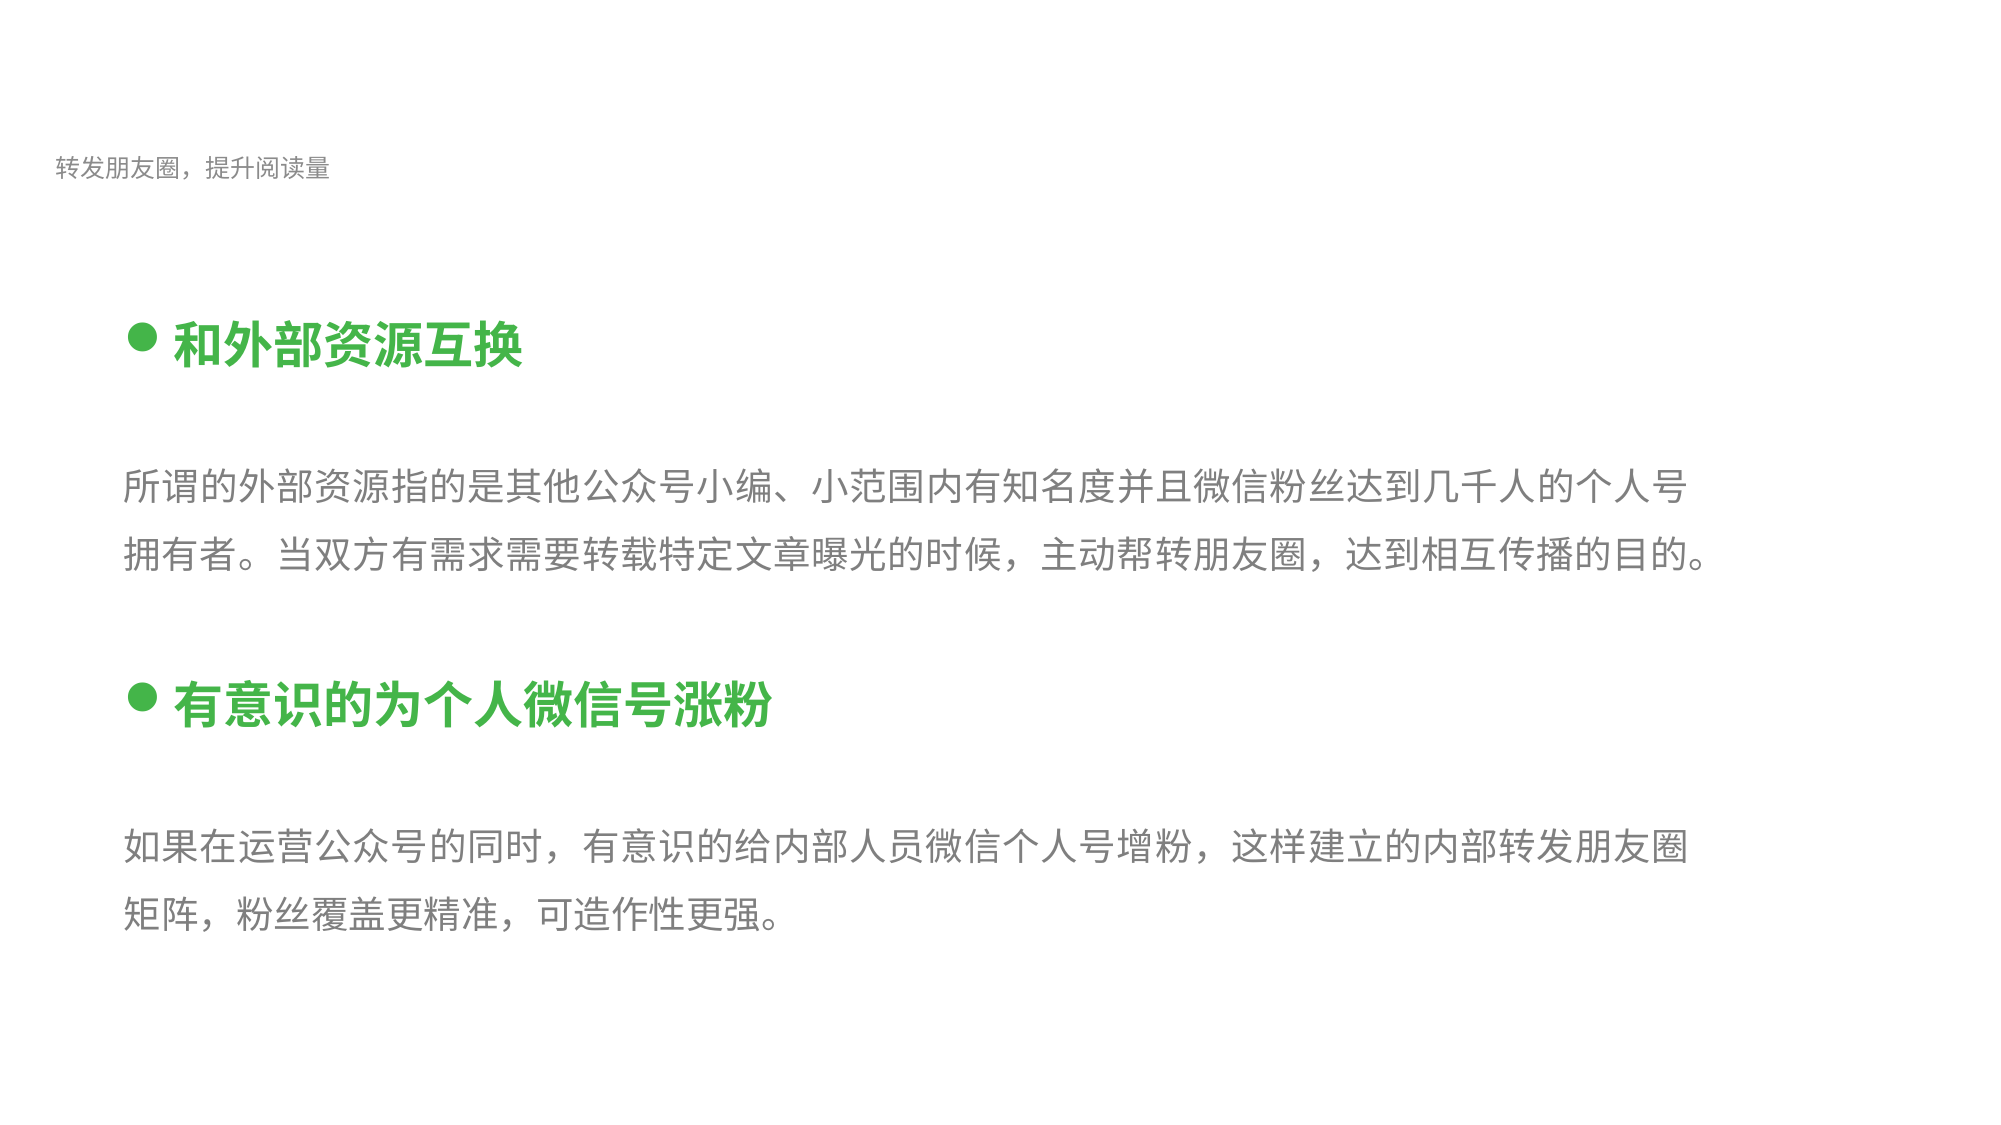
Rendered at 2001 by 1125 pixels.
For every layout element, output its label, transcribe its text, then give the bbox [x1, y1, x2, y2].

list 转发朋友圈，提升阅读量 [40, 145, 1863, 1014]
text_box 和外部资源互换 所谓的外部资源指的是其他公众号小编、小范围内有知名度并且微信粉丝达到几千人的个人号拥有者。当双方有需求需要转载特定文章曝光的时候，主动帮转朋友圈，达到相互传播的目的。 有意识的为个人微信号涨粉 如果在运营公众号的同时，有意识的给内部人员微信个人号增粉，这样建立的内部转发朋友圈矩阵，粉丝覆盖更精准，可造作性更强。 [109, 275, 1704, 944]
